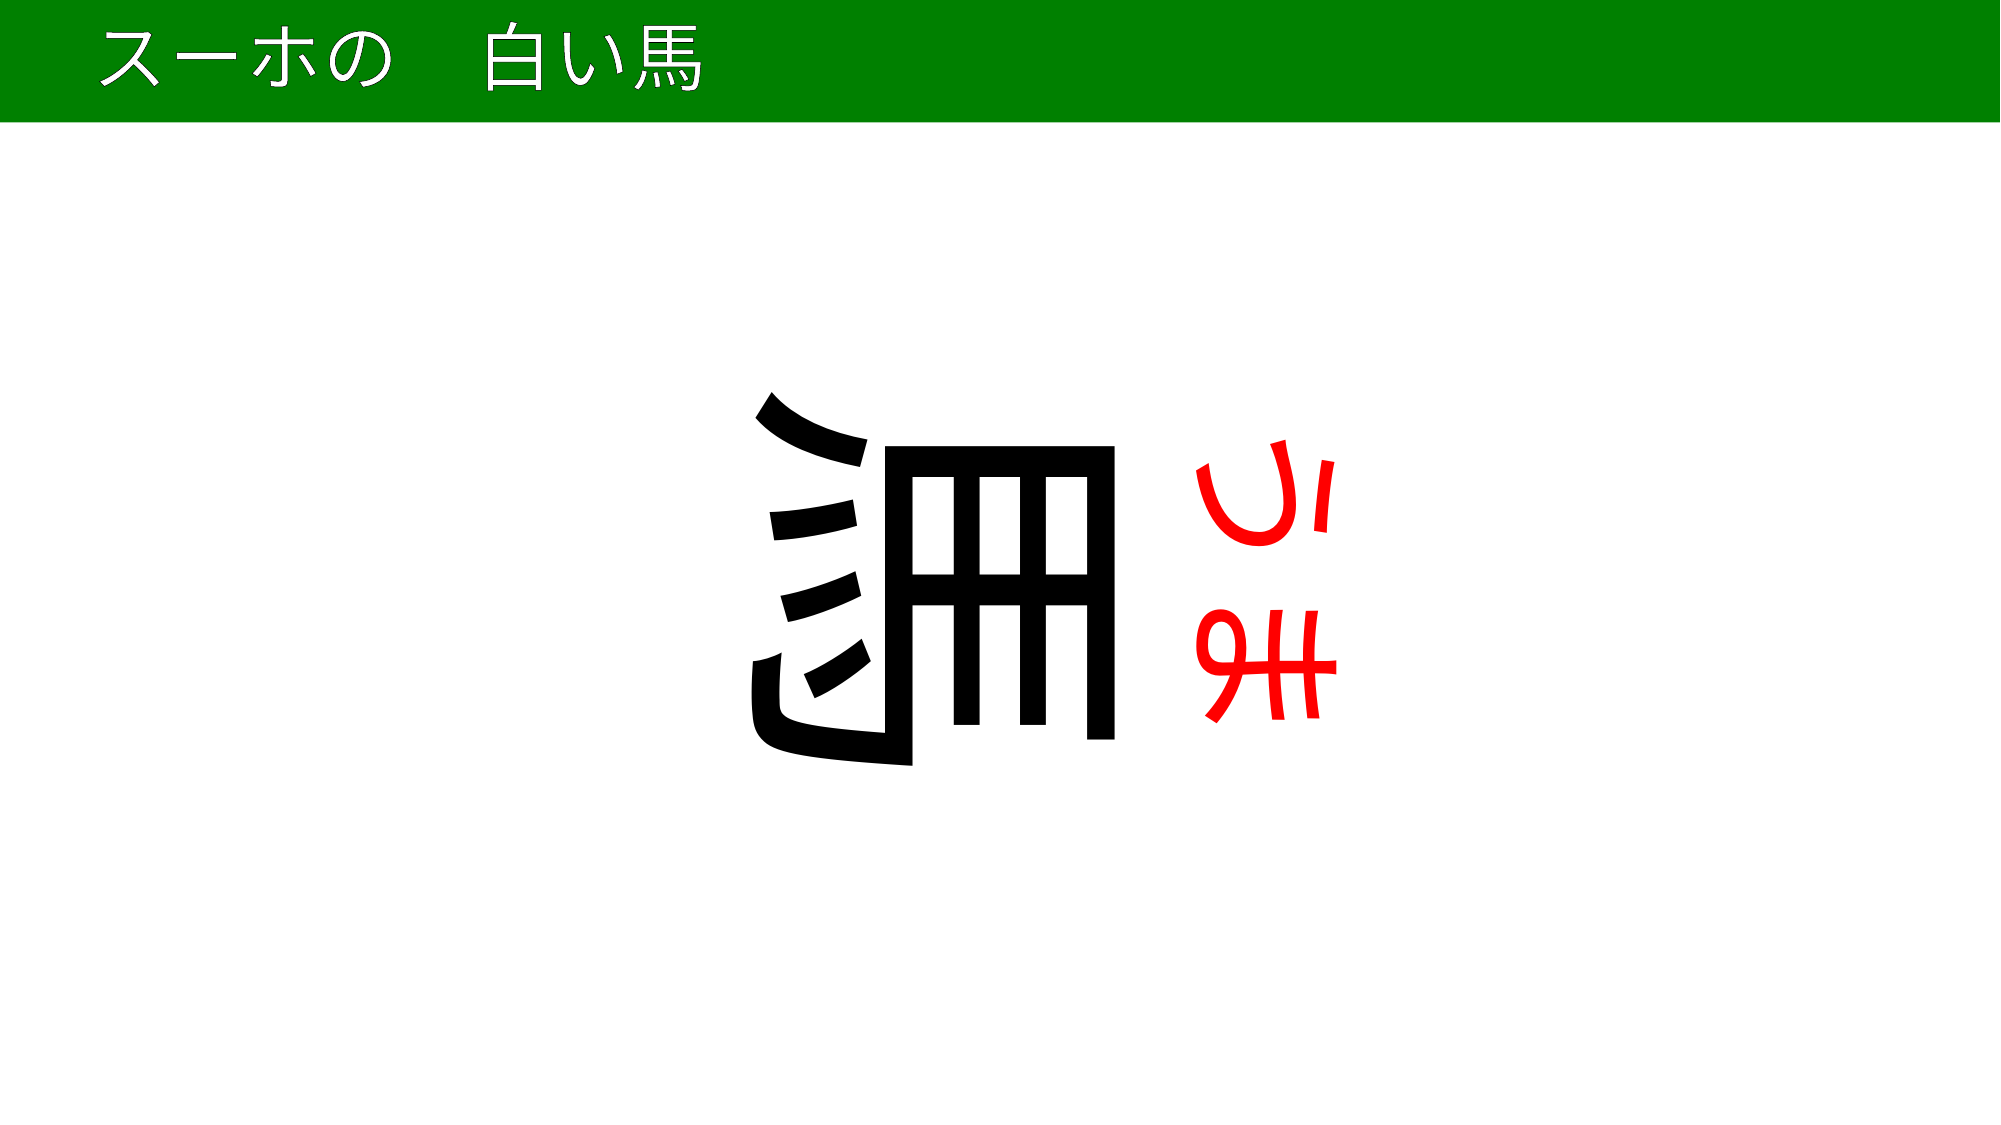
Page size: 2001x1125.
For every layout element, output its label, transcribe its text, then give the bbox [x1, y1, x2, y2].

title スーホの 白い馬 [0, 0, 1712, 123]
text_box 馬 [674, 362, 1210, 1125]
text_box うま [1210, 397, 1379, 833]
slide_number 68 [1712, 0, 2000, 123]
